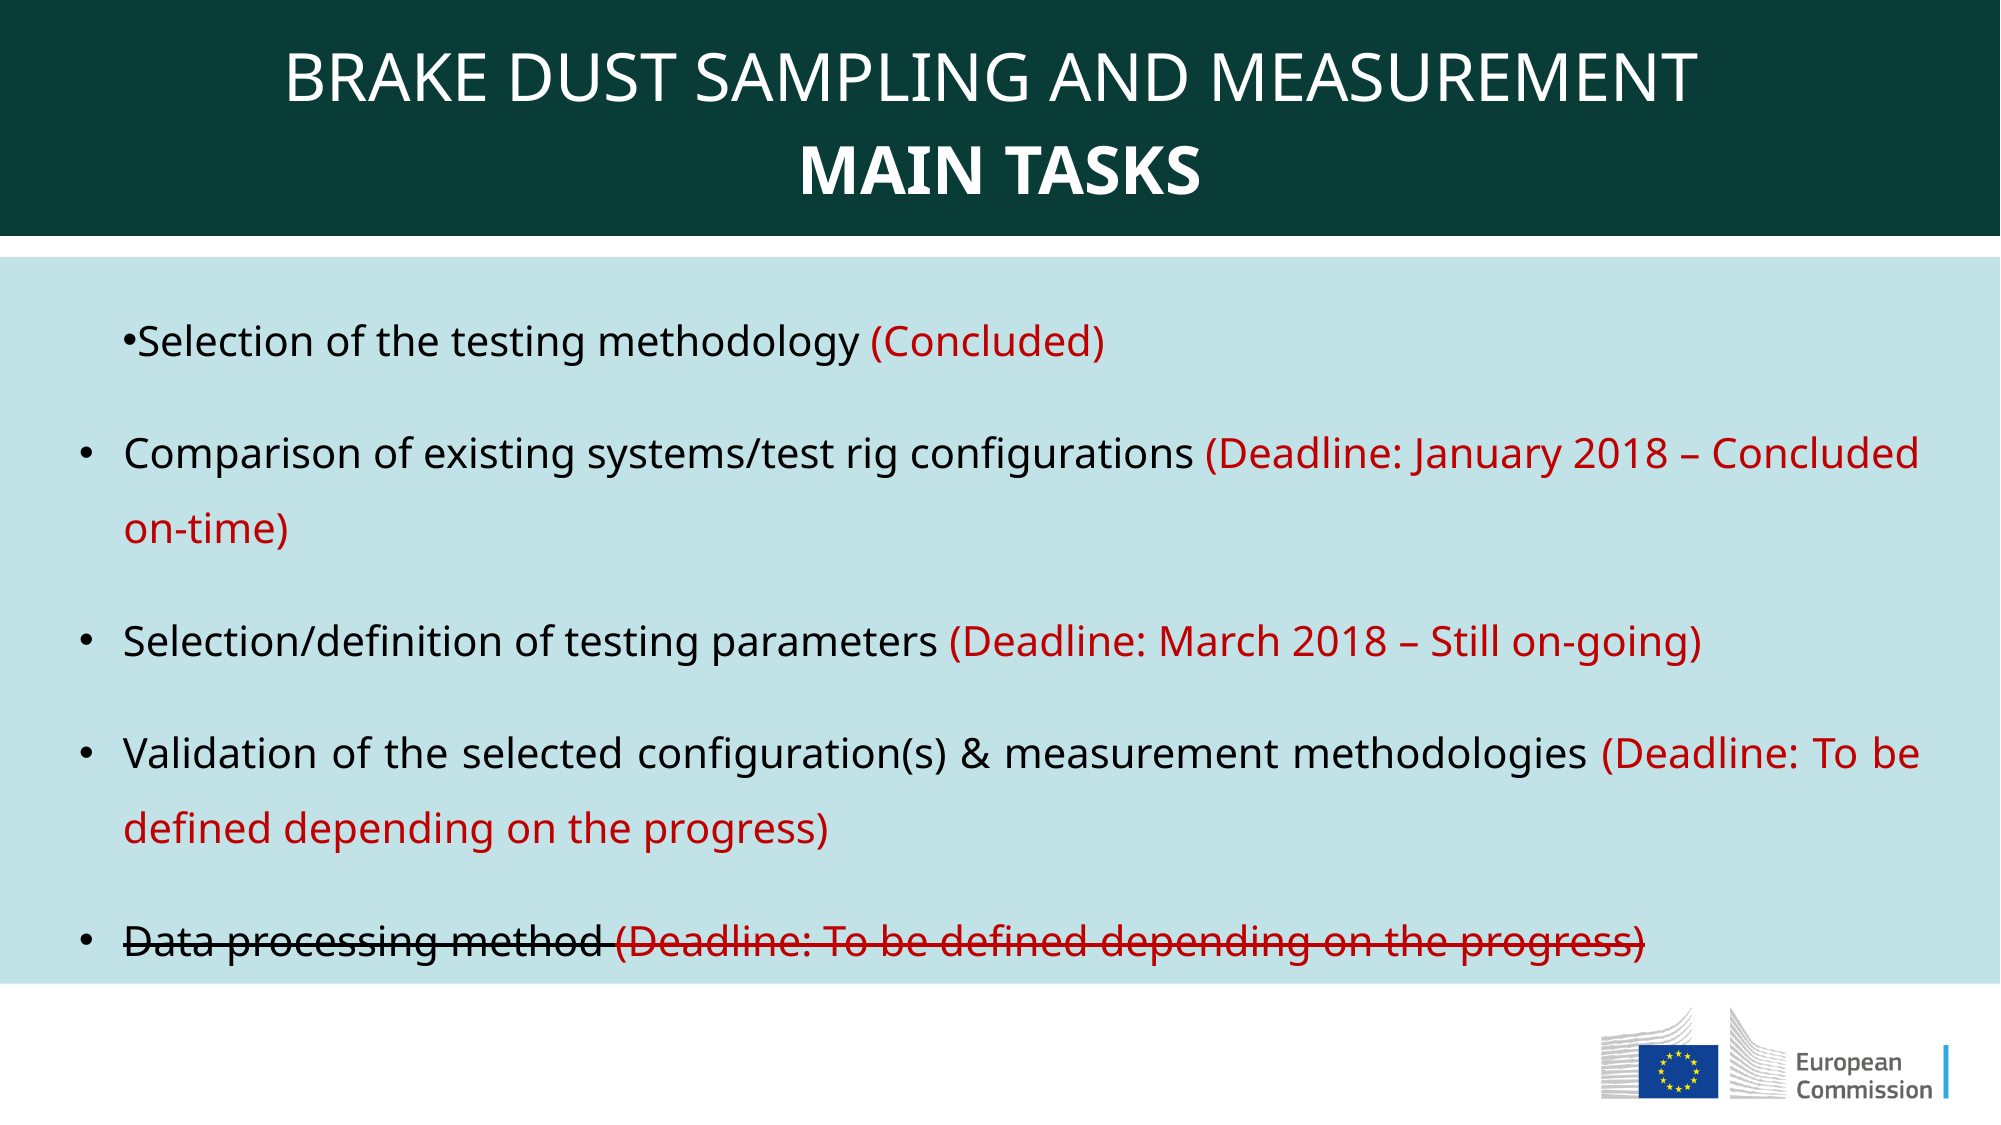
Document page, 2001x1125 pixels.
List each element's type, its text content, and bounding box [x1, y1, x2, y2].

text_box Selection of the testing methodology (Concluded) Comparison of existing systems/test rig configurations (Deadline: January 2018 – Concluded on-time) Selection/definition of testing parameters (Deadline: March 2018 – Still on-going) Validation of the selected configuration(s) & measurement methodologies (Deadline: To be defined depending on the progress) Data processing method (Deadline: To be defined depending on the progress) [64, 282, 1936, 972]
list BRAKE DUST SAMPLING AND MEASUREMENT MAIN TASKS [53, 36, 1947, 189]
picture [1572, 993, 1977, 1112]
